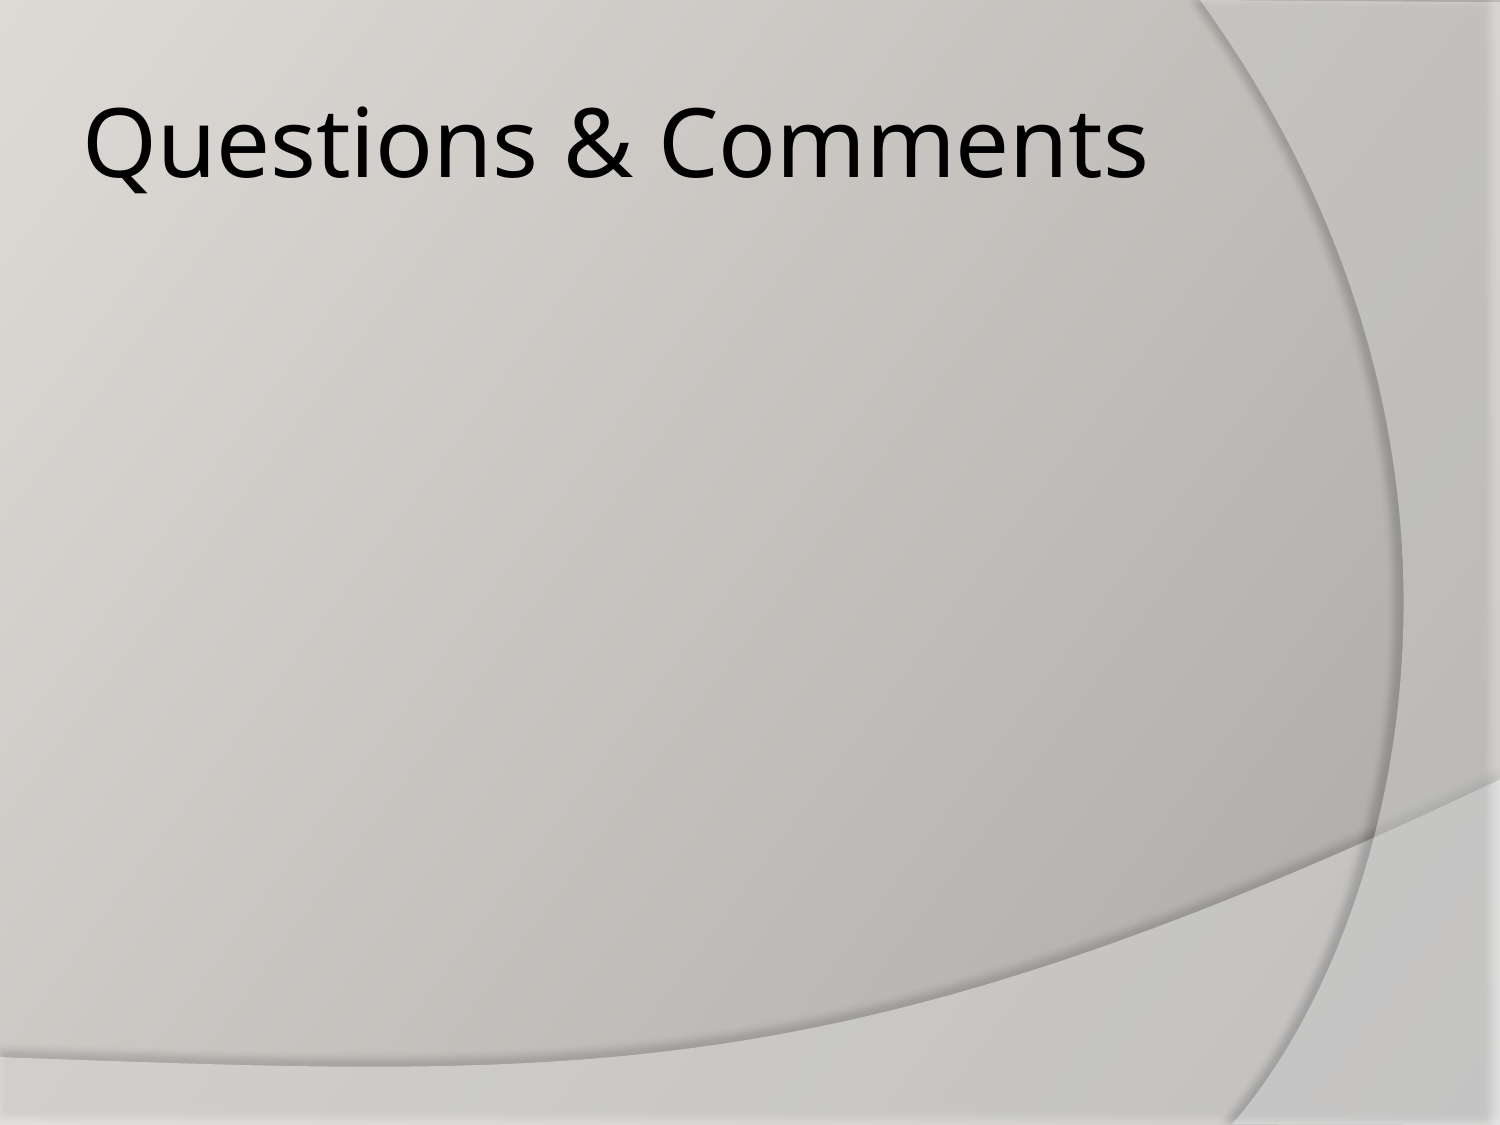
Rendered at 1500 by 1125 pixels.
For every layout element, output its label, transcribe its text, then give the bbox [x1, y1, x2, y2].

title Questions & Comments [75, 45, 1300, 233]
